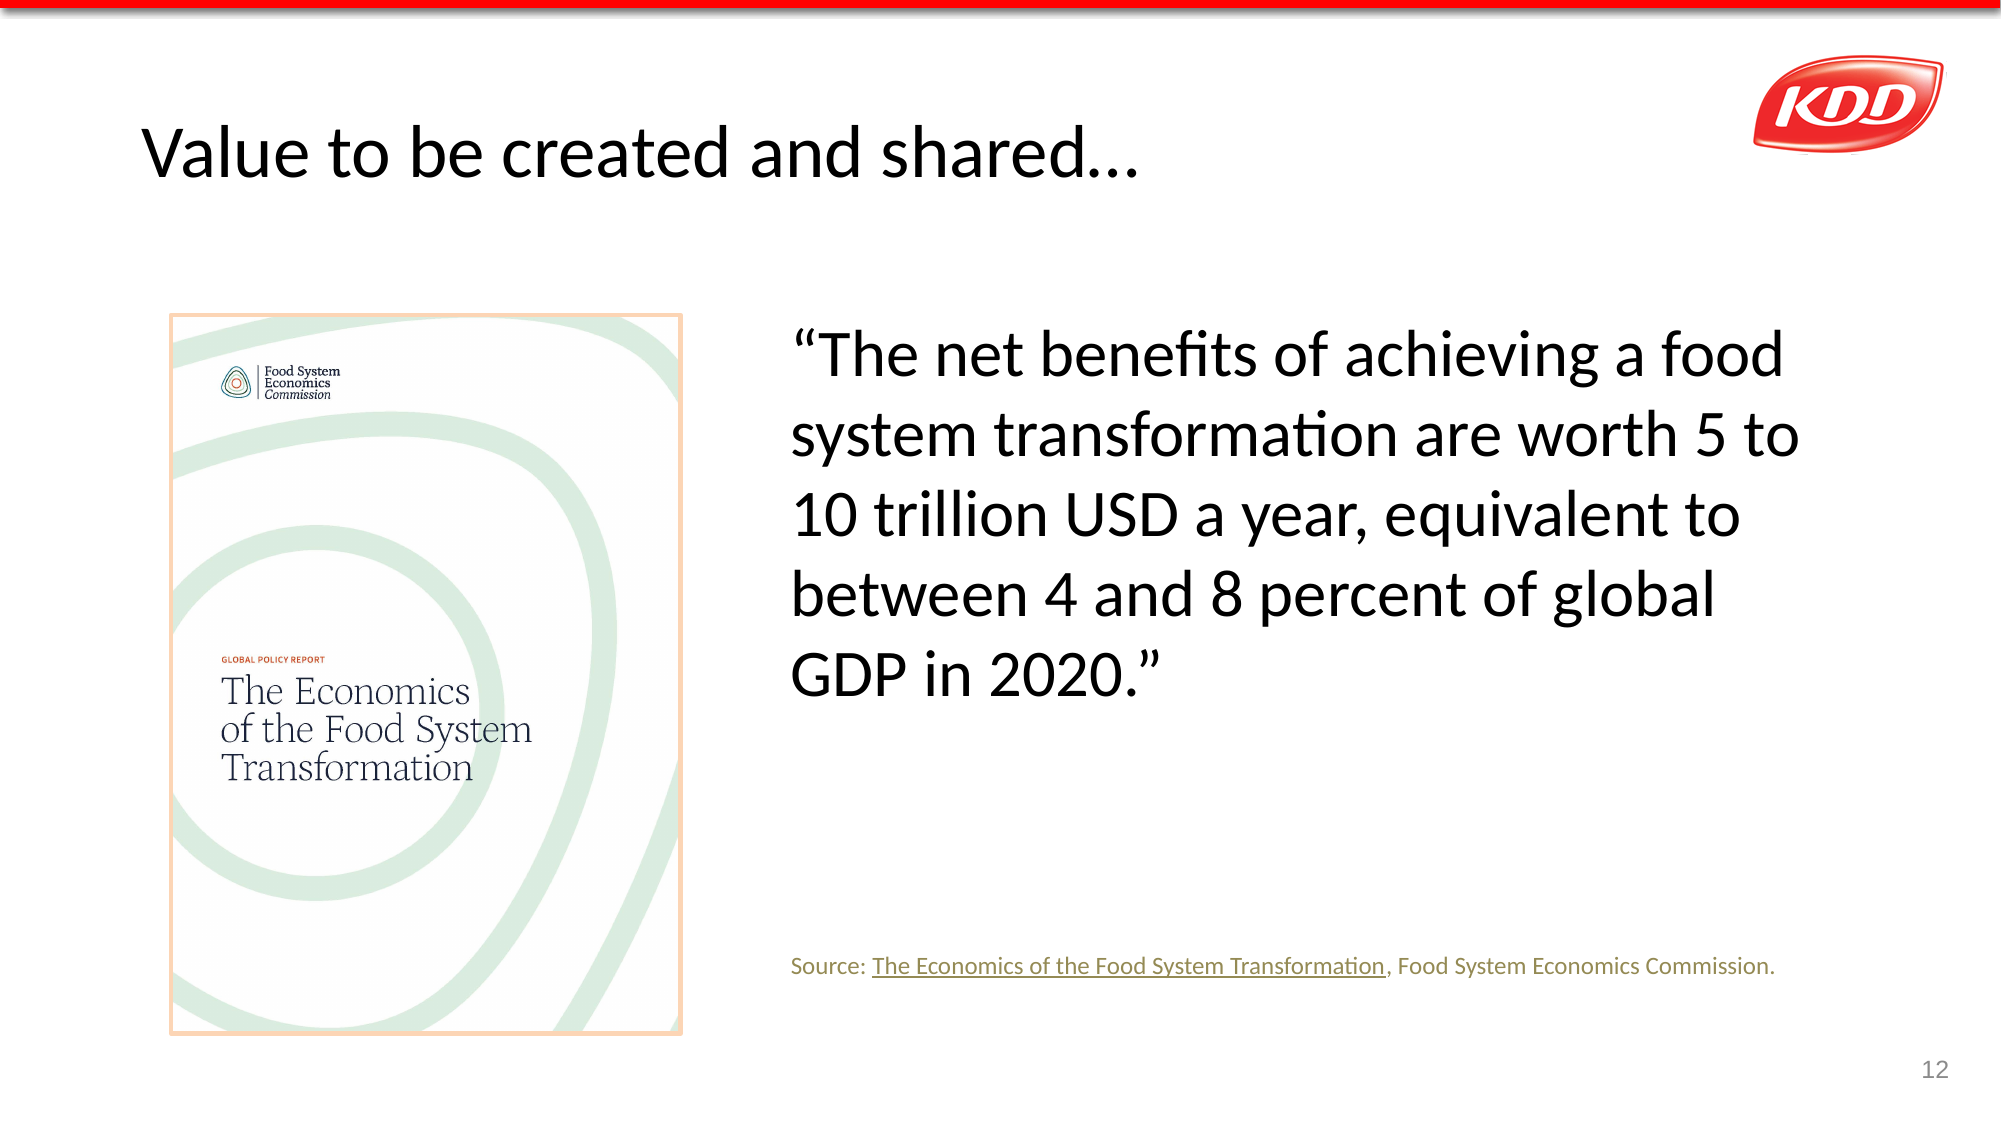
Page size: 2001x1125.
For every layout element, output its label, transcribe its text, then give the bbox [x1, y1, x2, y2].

picture [1749, 52, 1947, 155]
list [173, 316, 679, 1032]
slide_number 12 [1731, 1048, 1965, 1089]
text_box “The net benefits of achieving a food system transformation are worth 5 to 10 trillion USD a year, equivalent to between 4 and 8 percent of global GDP in 2020.” Source: The Economics of the Food System Transformation, Food System Economics Commission. [775, 302, 1847, 988]
title Value to be created and shared… [126, 84, 1463, 210]
